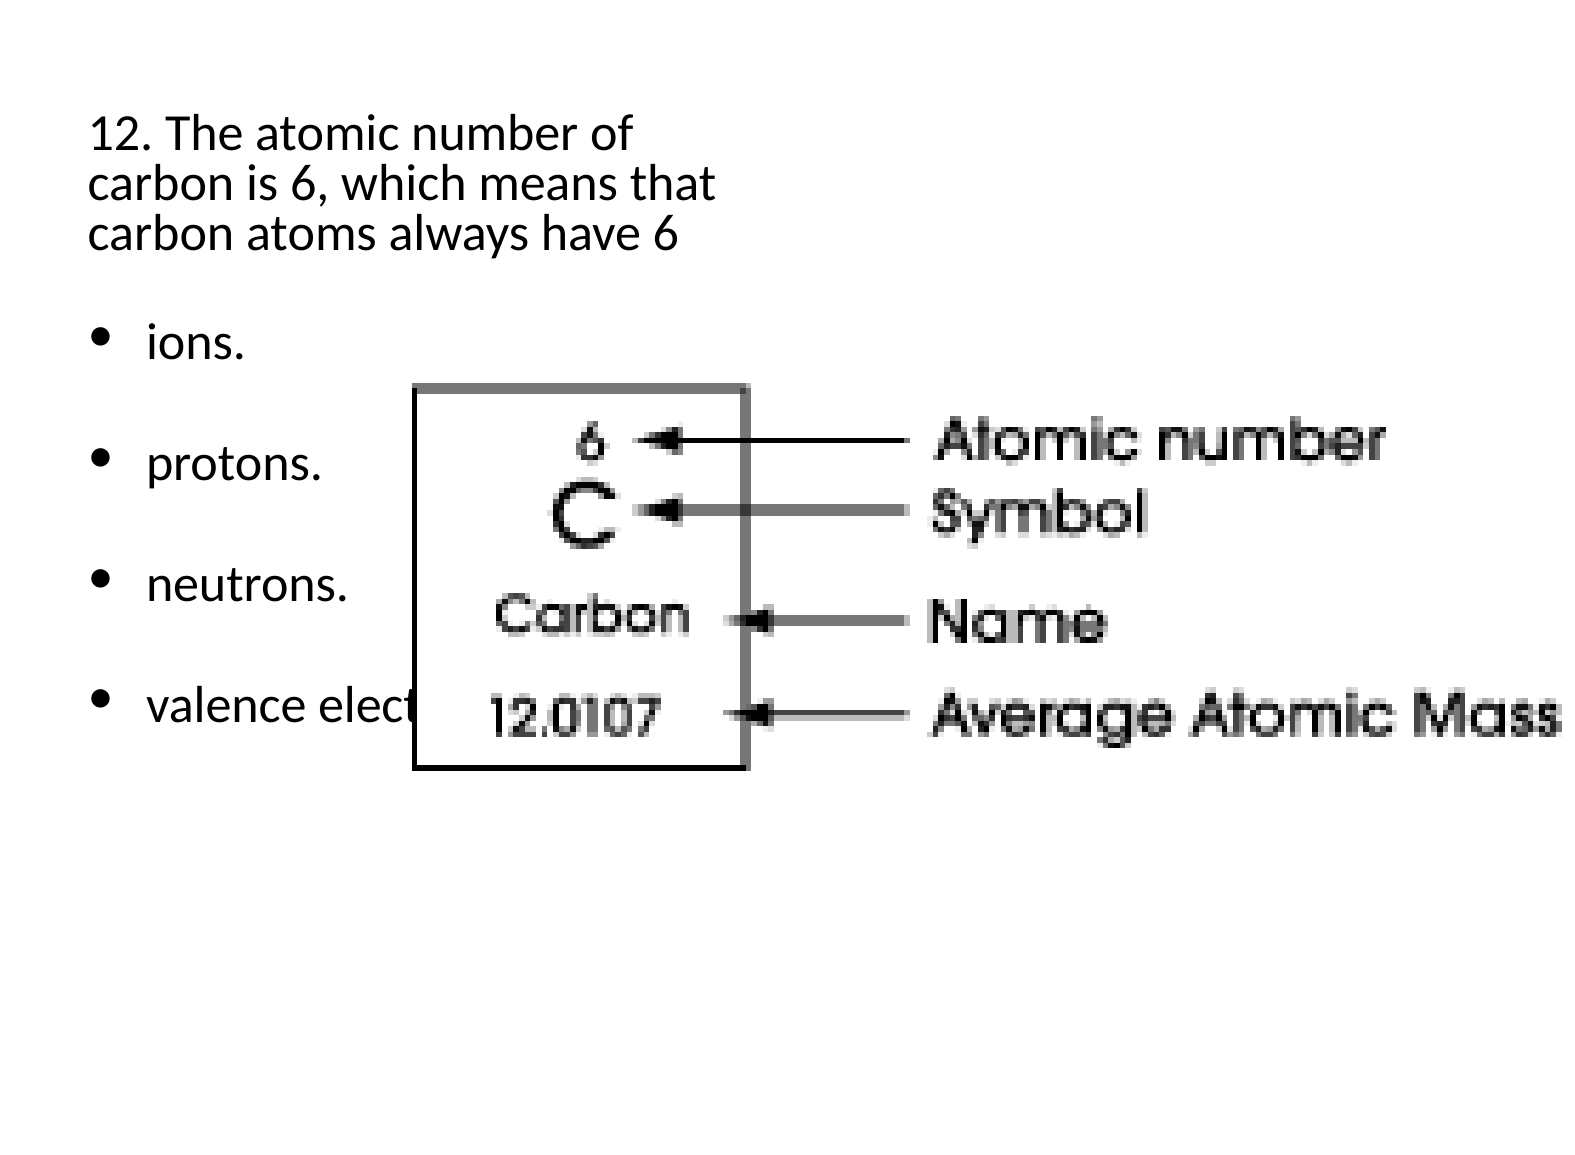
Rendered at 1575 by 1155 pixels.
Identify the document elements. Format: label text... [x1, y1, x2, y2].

list 12. The atomic number of carbon is 6, which means that carbon atoms always have 6 ions. protons. neutrons. valence electrons [72, 103, 768, 866]
picture [412, 383, 1562, 772]
